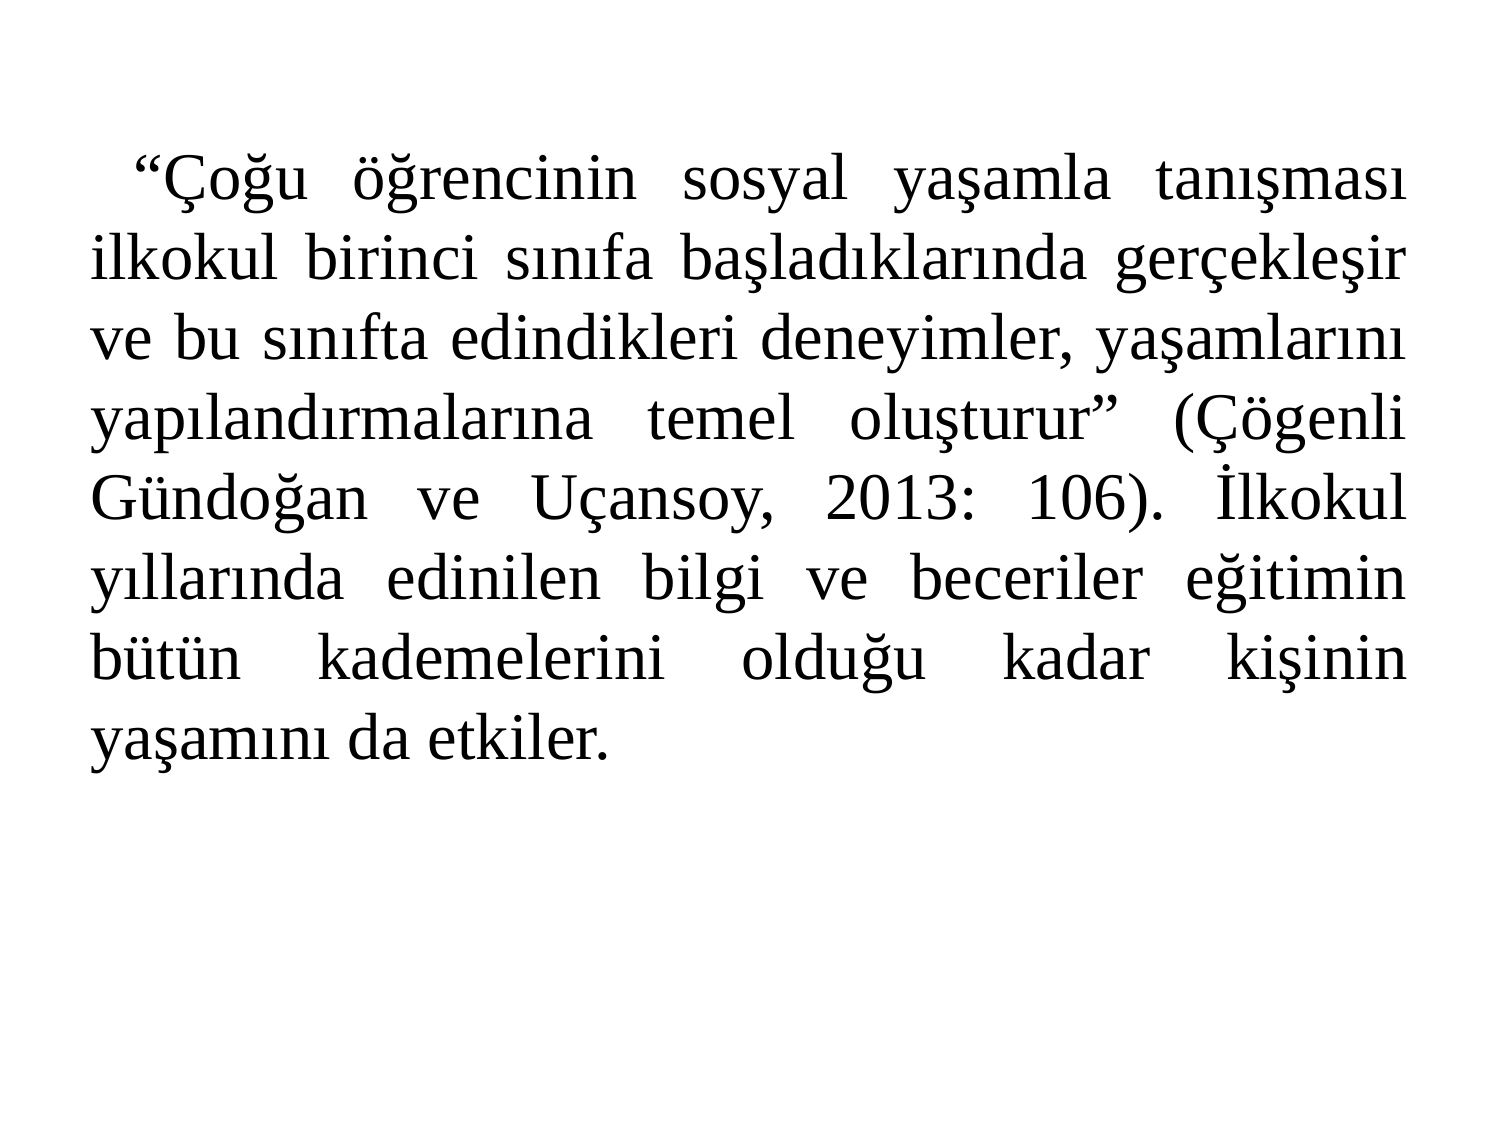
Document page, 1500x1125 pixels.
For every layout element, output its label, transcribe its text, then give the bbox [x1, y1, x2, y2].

text_box [374, 257, 1125, 412]
list “Çoğu öğrencinin sosyal yaşamla tanışması ilkokul birinci sınıfa başladıklarında gerçekleşir ve bu sınıfta edindikleri deneyimler, yaşamlarını yapılandırmalarına temel oluşturur” (Çögenli Gündoğan ve Uçansoy, 2013: 106). İlkokul yıllarında edinilen bilgi ve beceriler eğitimin bütün kademelerini olduğu kadar kişinin yaşamını da etkiler. [75, 125, 1425, 1005]
